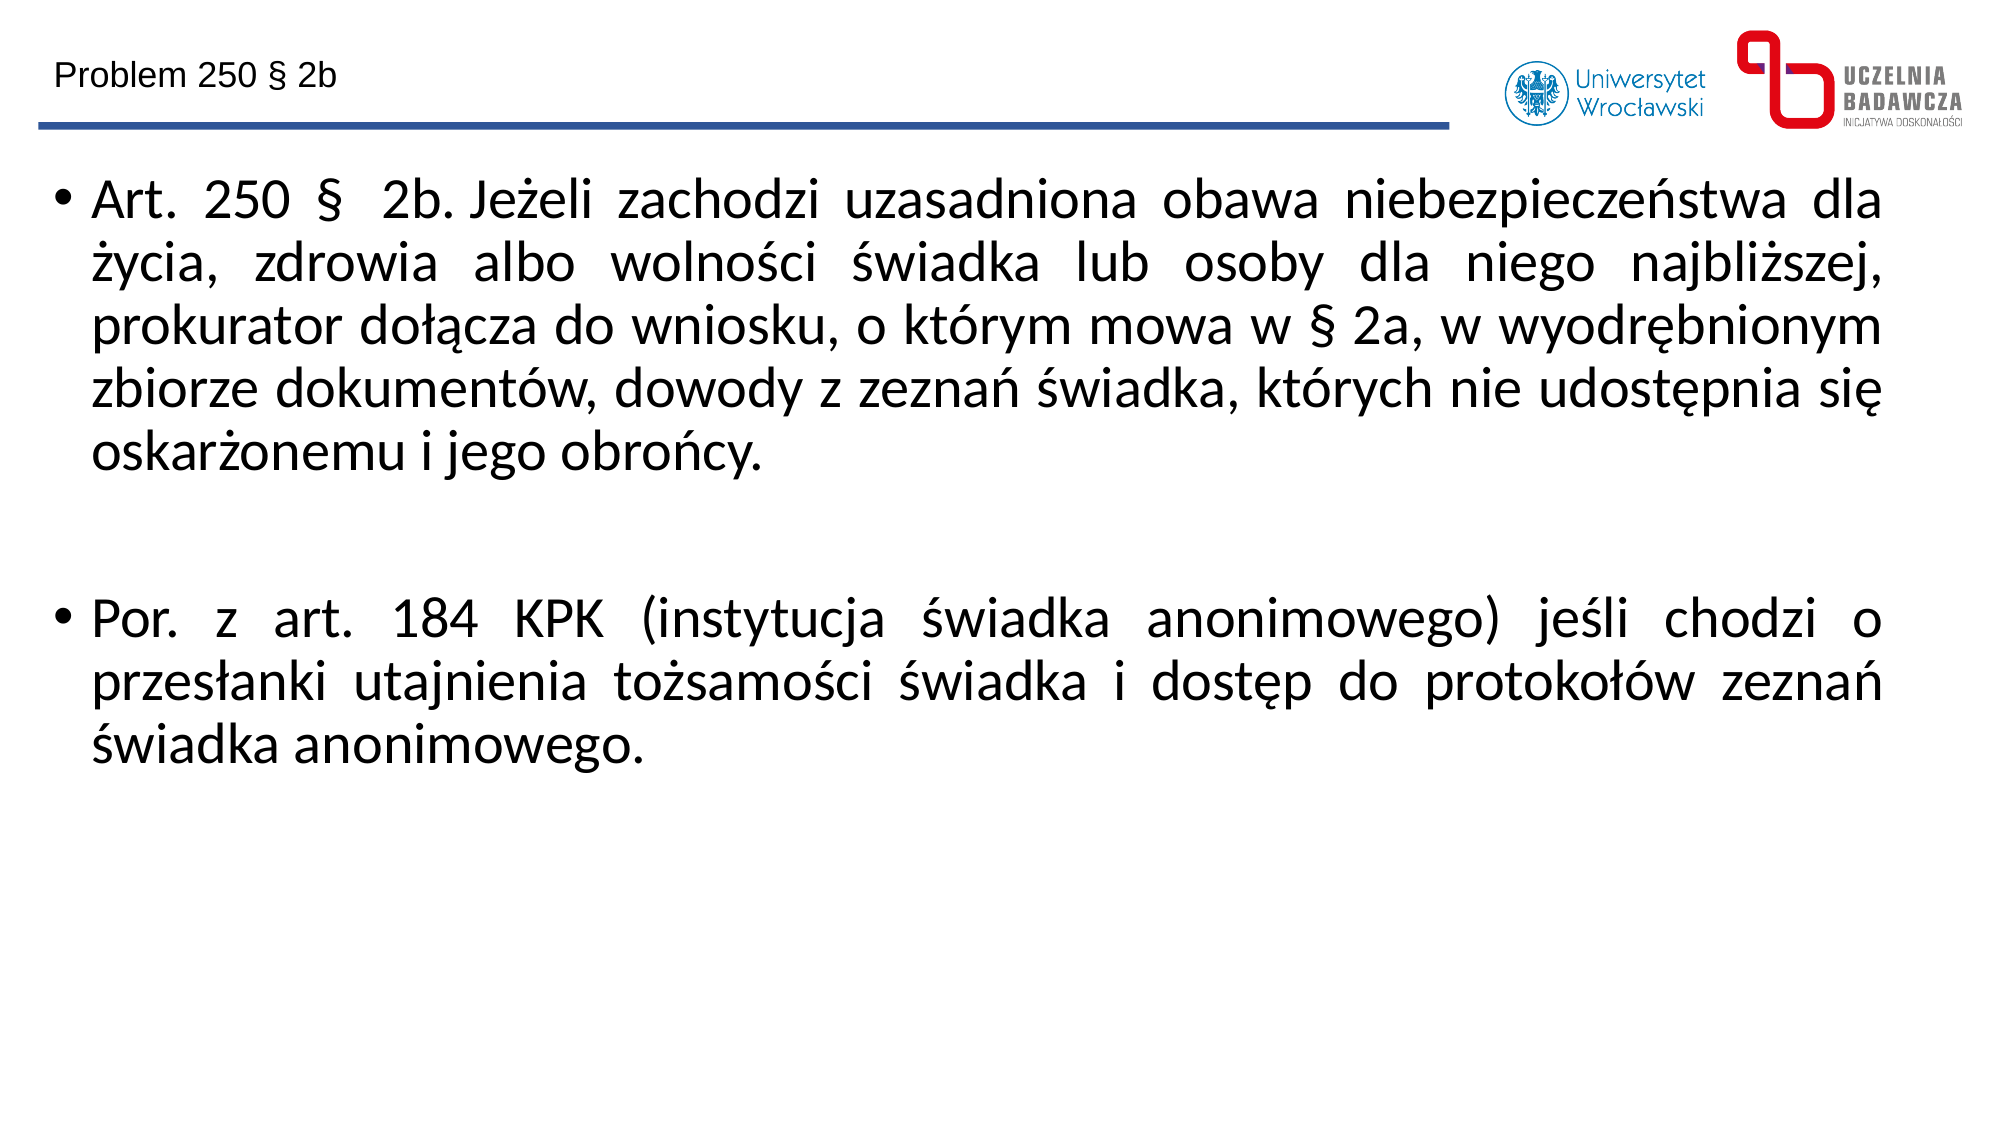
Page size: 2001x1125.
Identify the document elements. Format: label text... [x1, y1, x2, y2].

list Art. 250 § 2b. Jeżeli zachodzi uzasadniona obawa niebezpieczeństwa dla życia, zdrowia albo wolności świadka lub osoby dla niego najbliższej, prokurator dołącza do wniosku, o którym mowa w § 2a, w wyodrębnionym zbiorze dokumentów, dowody z zeznań świadka, których nie udostępnia się oskarżonemu i jego obrońcy. Por. z art. 184 KPK (instytucja świadka anonimowego) jeśli chodzi o przesłanki utajnienia tożsamości świadka i dostęp do protokołów zeznań świadka anonimowego. [38, 160, 1900, 1077]
list Problem 250 § 2b [38, 48, 1437, 103]
picture [1489, 30, 1962, 129]
